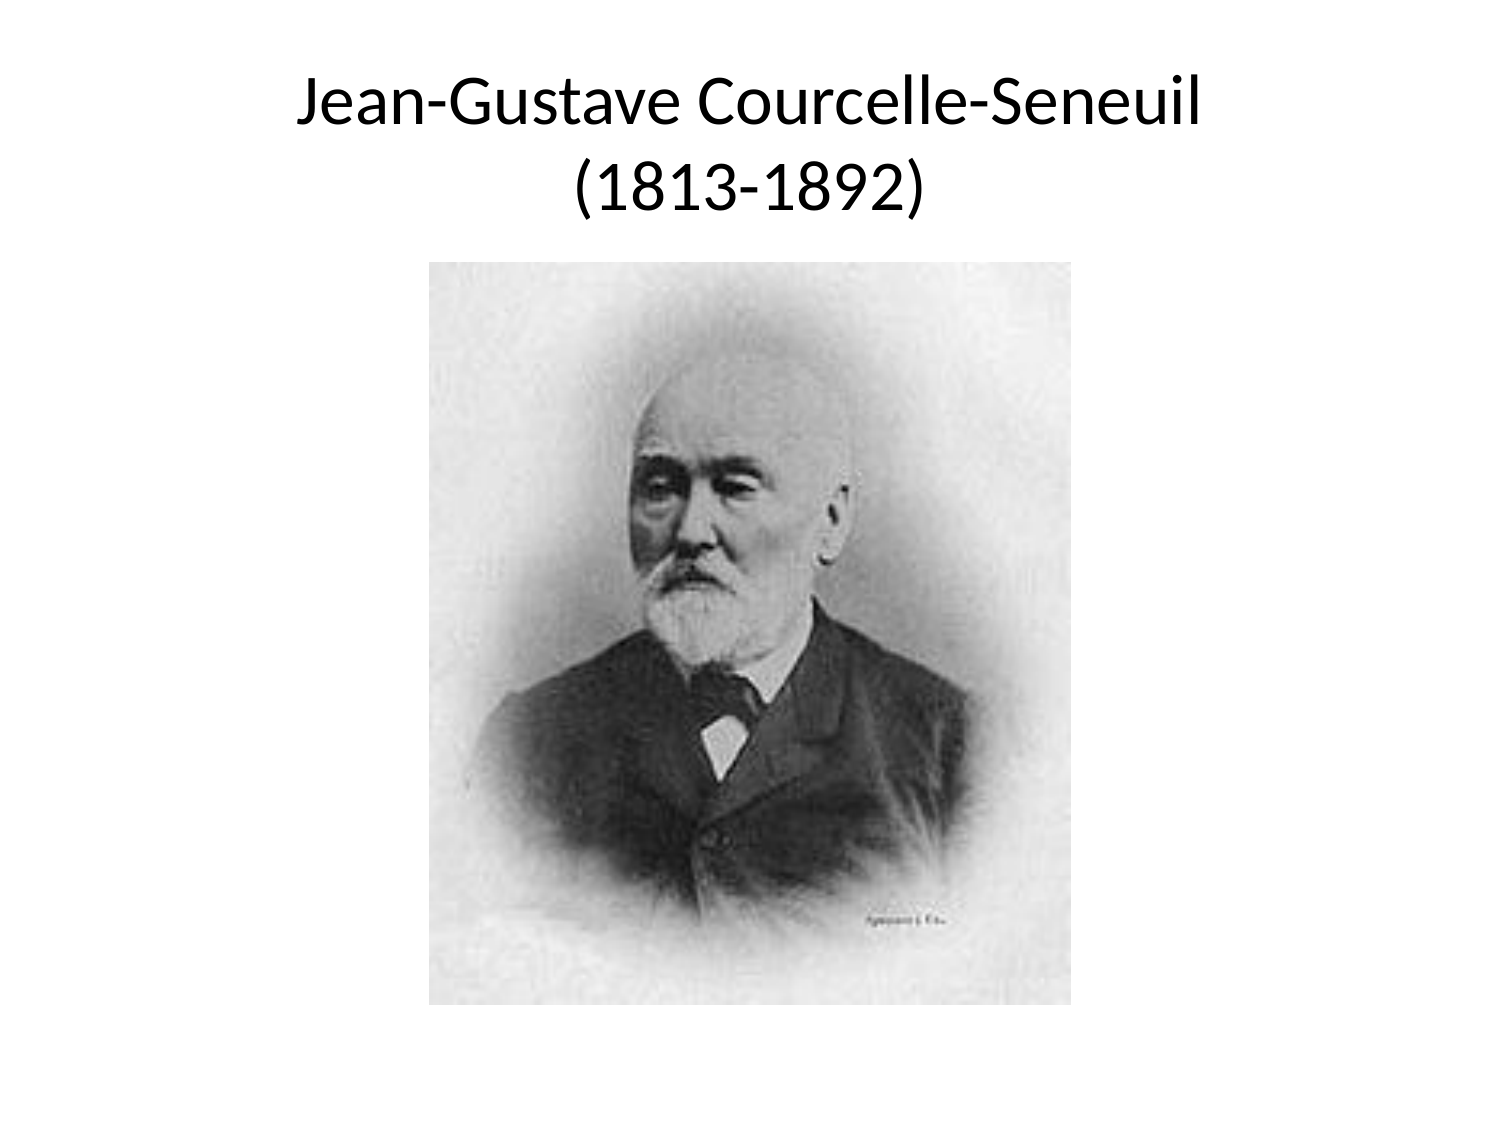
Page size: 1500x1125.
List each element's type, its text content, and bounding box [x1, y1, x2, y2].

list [74, 262, 1426, 1006]
title Jean-Gustave Courcelle-Seneuil (1813-1892) [75, 45, 1425, 233]
